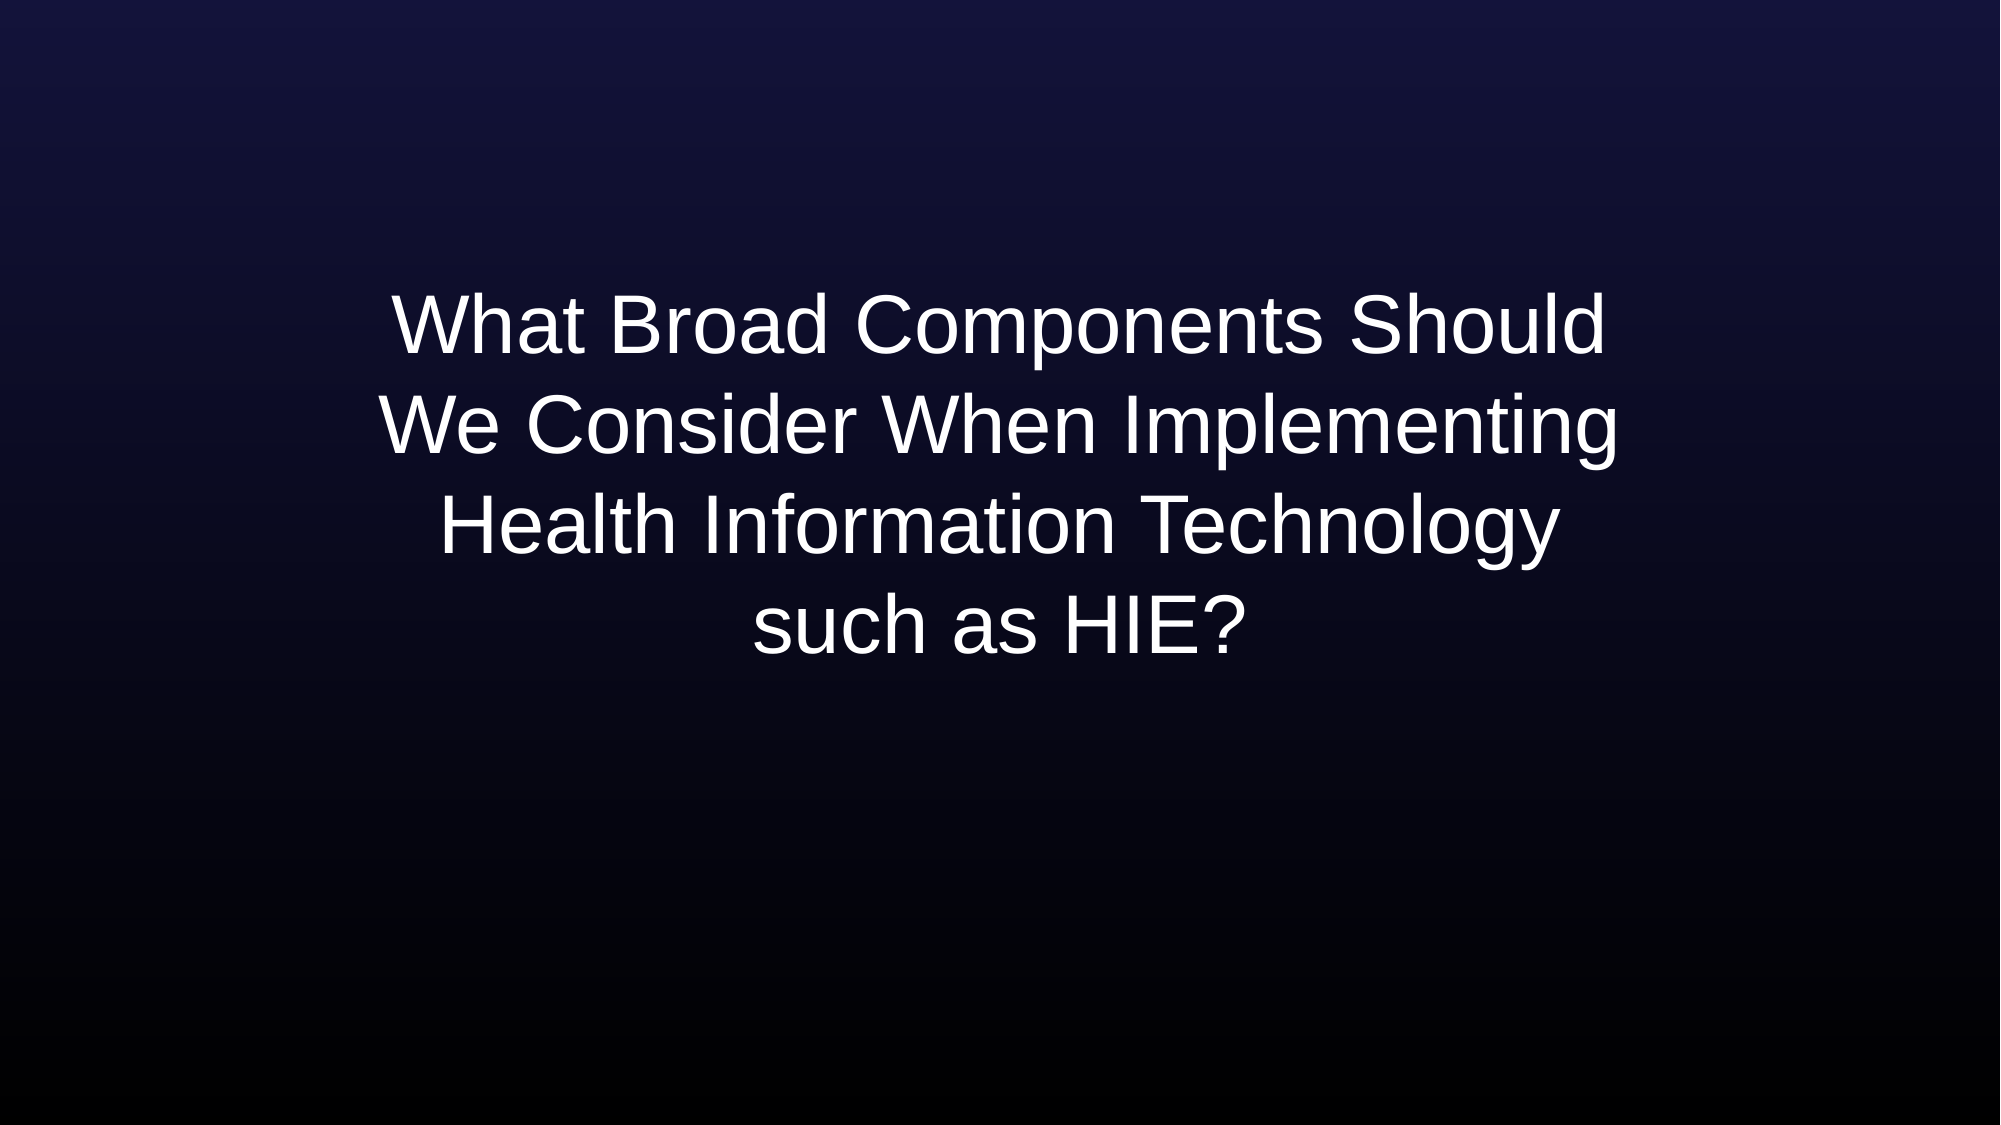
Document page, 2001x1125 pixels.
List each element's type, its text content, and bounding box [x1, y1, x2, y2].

text_box What Broad Components Should We Consider When Implementing Health Information Technology such as HIE? [350, 262, 1650, 858]
